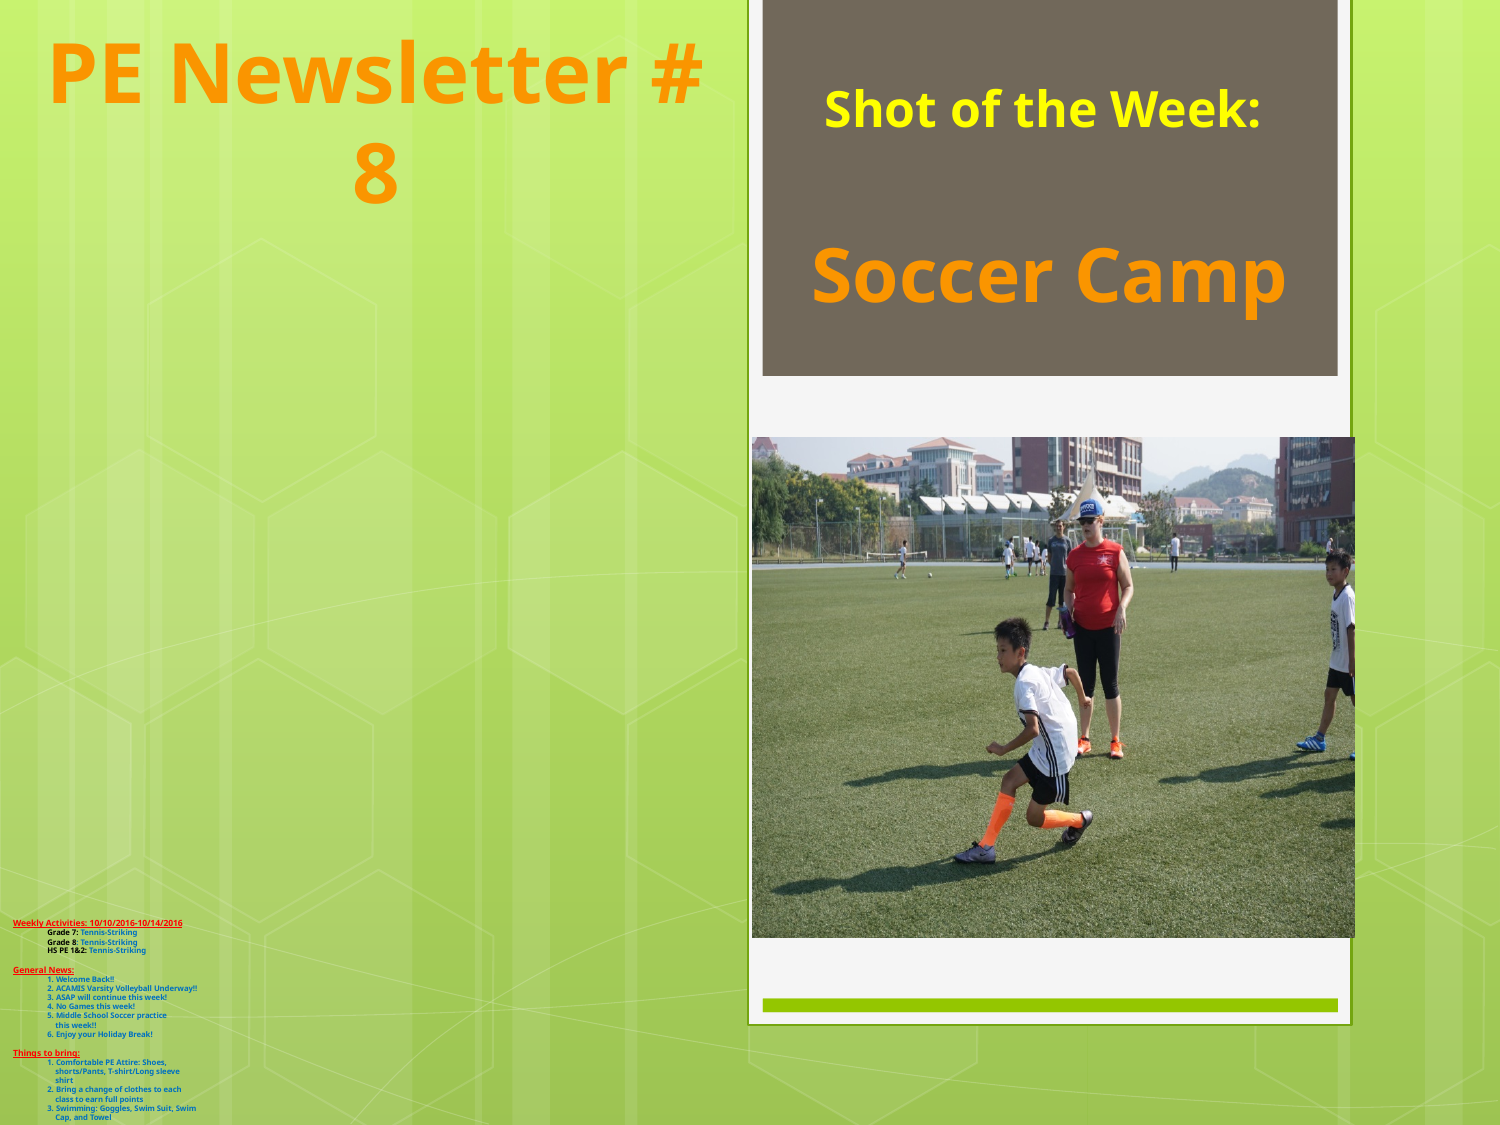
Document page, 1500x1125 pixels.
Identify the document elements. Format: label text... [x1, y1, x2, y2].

picture [752, 437, 1355, 938]
title Weekly Activities: 10/10/2016-10/14/2016 Grade 7: Tennis-Striking Grade 8: Tennis-Striking HS PE 1&2: Tennis-Striking General News: 1. Welcome Back!! 2. ACAMIS Varsity Volleyball Underway!! 3. ASAP will continue this week! 4. No Games this week! 5. Middle School Soccer practice this week!! 6. Enjoy your Holiday Break! Things to bring: 1. Comfortable PE Attire: Shoes, shorts/Pants, T-shirt/Long sleeve shirt 2. Bring a change of clothes to each class to earn full points 3. Swimming: Goggles, Swim Suit, Swim Cap, and Towel Homework and Assignments: *No Homework [0, 900, 1397, 1125]
text_box PE Newsletter # 8 [2, 12, 750, 228]
text_box Shot of the Week: Soccer Camp [749, 70, 1350, 326]
